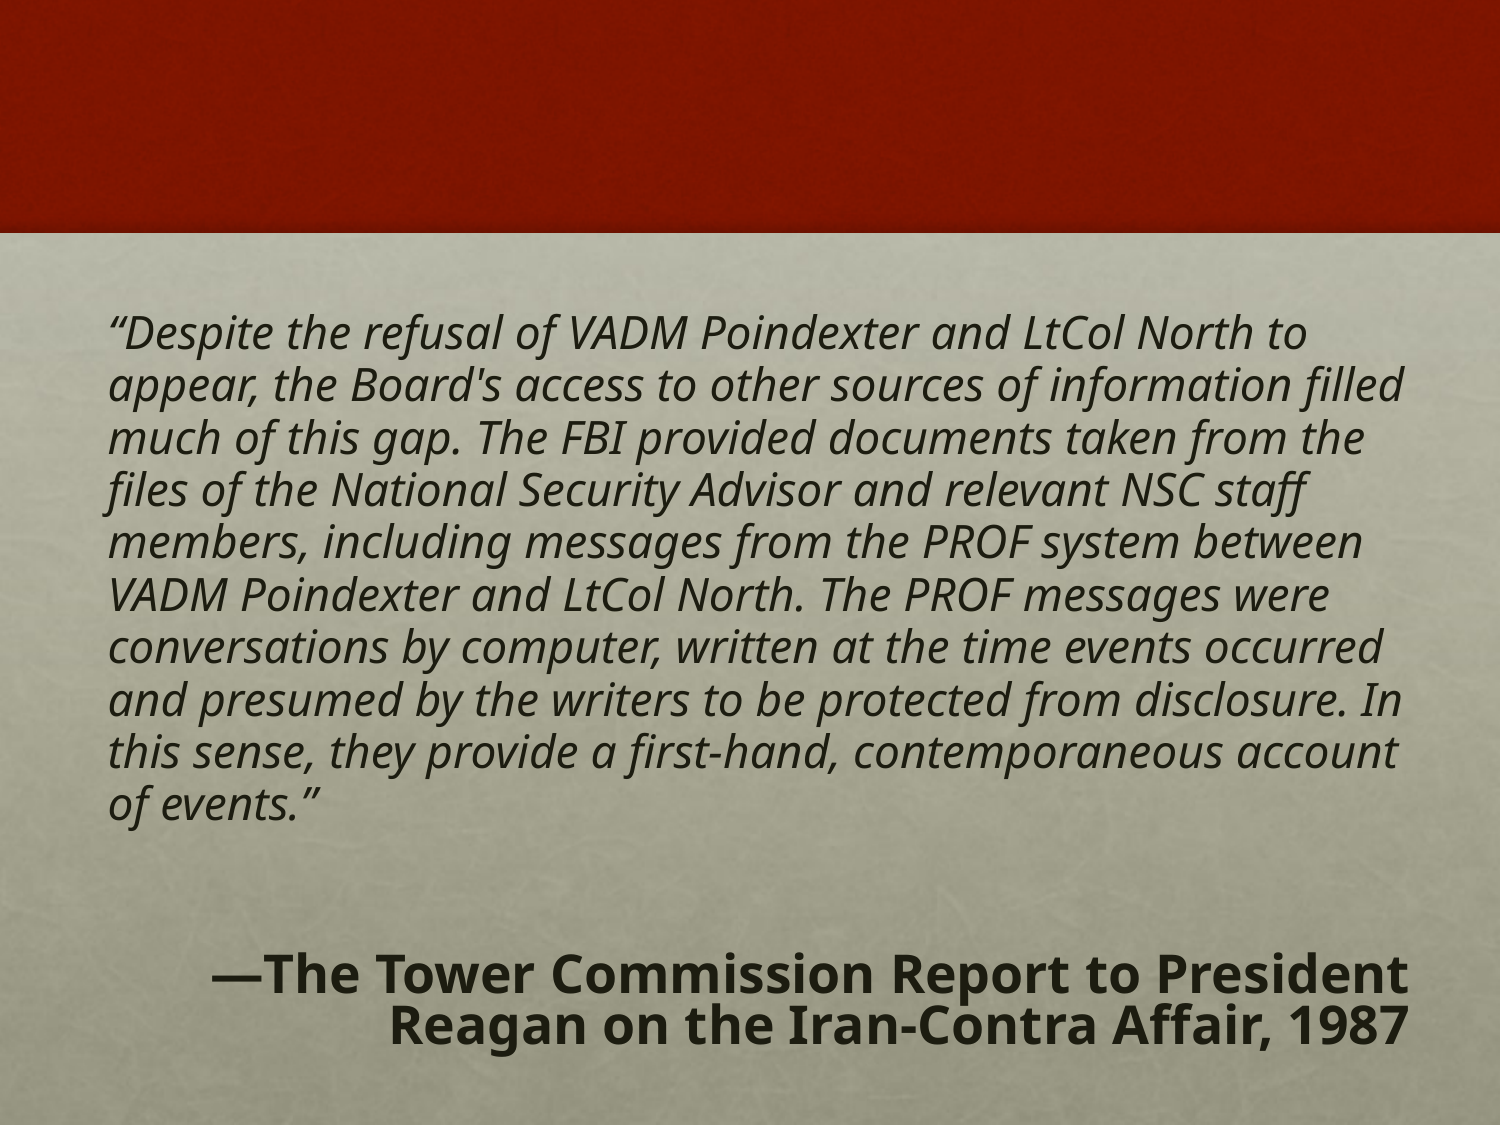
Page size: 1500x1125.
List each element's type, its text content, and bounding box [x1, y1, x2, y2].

picture [0, 214, 1500, 1125]
list “Despite the refusal of VADM Poindexter and LtCol North to appear, the Board's access to other sources of information filled much of this gap. The FBI provided documents taken from the files of the National Security Advisor and relevant NSC staff members, including messages from the PROF system between VADM Poindexter and LtCol North. The PROF messages were conversations by computer, written at the time events occurred and presumed by the writers to be protected from disclosure. In this sense, they provide a first-hand, contemporaneous account of events.” —The Tower Commission Report to President Reagan on the Iran-Contra Affair, 1987 [50, 299, 1425, 1075]
